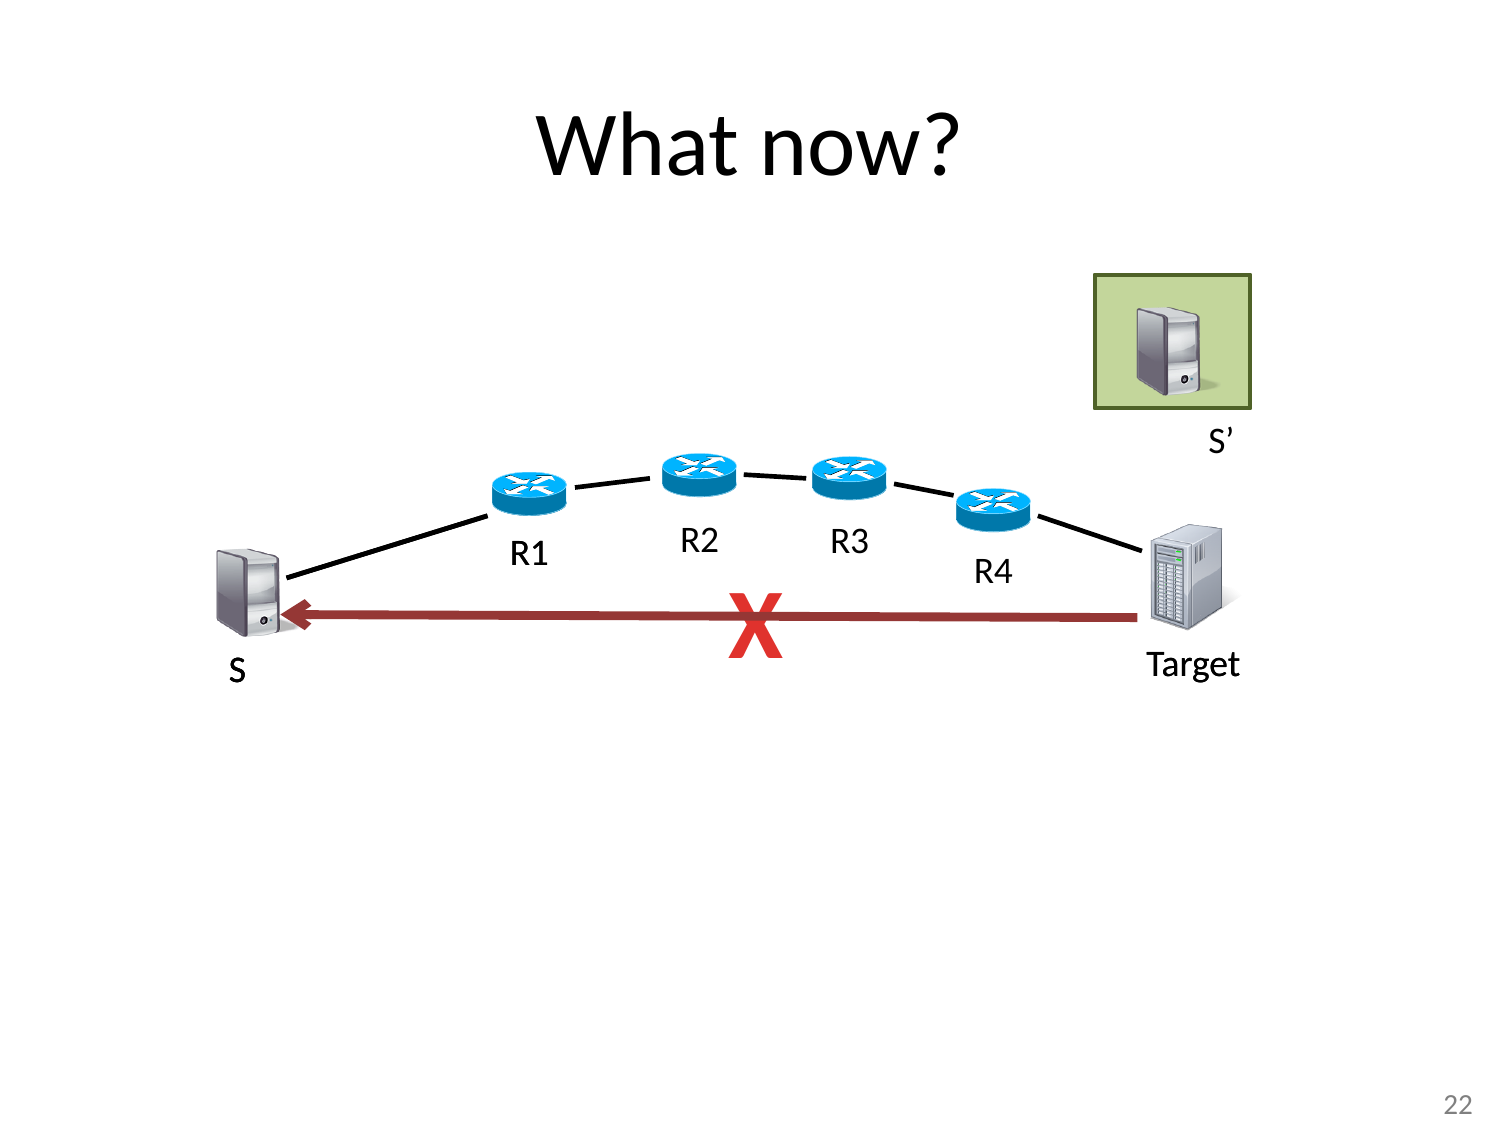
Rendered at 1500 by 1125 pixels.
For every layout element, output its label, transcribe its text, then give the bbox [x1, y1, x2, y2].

text_box R3 [815, 509, 885, 569]
picture [812, 456, 840, 467]
picture [829, 461, 848, 468]
picture [533, 477, 552, 483]
picture [970, 503, 989, 511]
picture [492, 471, 567, 487]
text_box X [714, 626, 799, 686]
text_box S [213, 661, 261, 698]
picture [199, 537, 312, 651]
picture [676, 468, 696, 476]
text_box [743, 474, 807, 479]
text_box R4 [959, 540, 1029, 599]
picture [956, 521, 1031, 533]
picture [853, 461, 873, 468]
text_box R1 [494, 525, 564, 581]
picture [678, 458, 697, 465]
picture [826, 471, 845, 479]
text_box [1037, 515, 1143, 552]
picture [997, 493, 1016, 500]
picture [996, 503, 1017, 511]
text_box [317, 614, 1131, 618]
picture [972, 493, 991, 500]
picture [662, 453, 738, 498]
picture [532, 487, 553, 495]
picture [508, 476, 528, 483]
title What now? [75, 45, 1425, 233]
picture [506, 486, 526, 495]
text_box Target [1131, 631, 1256, 692]
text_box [574, 478, 651, 488]
text_box [1093, 273, 1252, 410]
picture [1003, 488, 1031, 499]
picture [492, 506, 524, 516]
text_box S’ [1193, 408, 1250, 469]
picture [535, 504, 567, 516]
picture [852, 471, 873, 479]
text_box R2 [665, 507, 735, 567]
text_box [893, 483, 954, 496]
picture [1120, 295, 1233, 409]
picture [703, 458, 722, 465]
text_box X [714, 551, 799, 611]
picture [1137, 520, 1251, 634]
picture [812, 456, 888, 501]
picture [702, 468, 723, 476]
picture [662, 453, 689, 463]
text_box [286, 515, 488, 579]
picture [956, 488, 984, 498]
